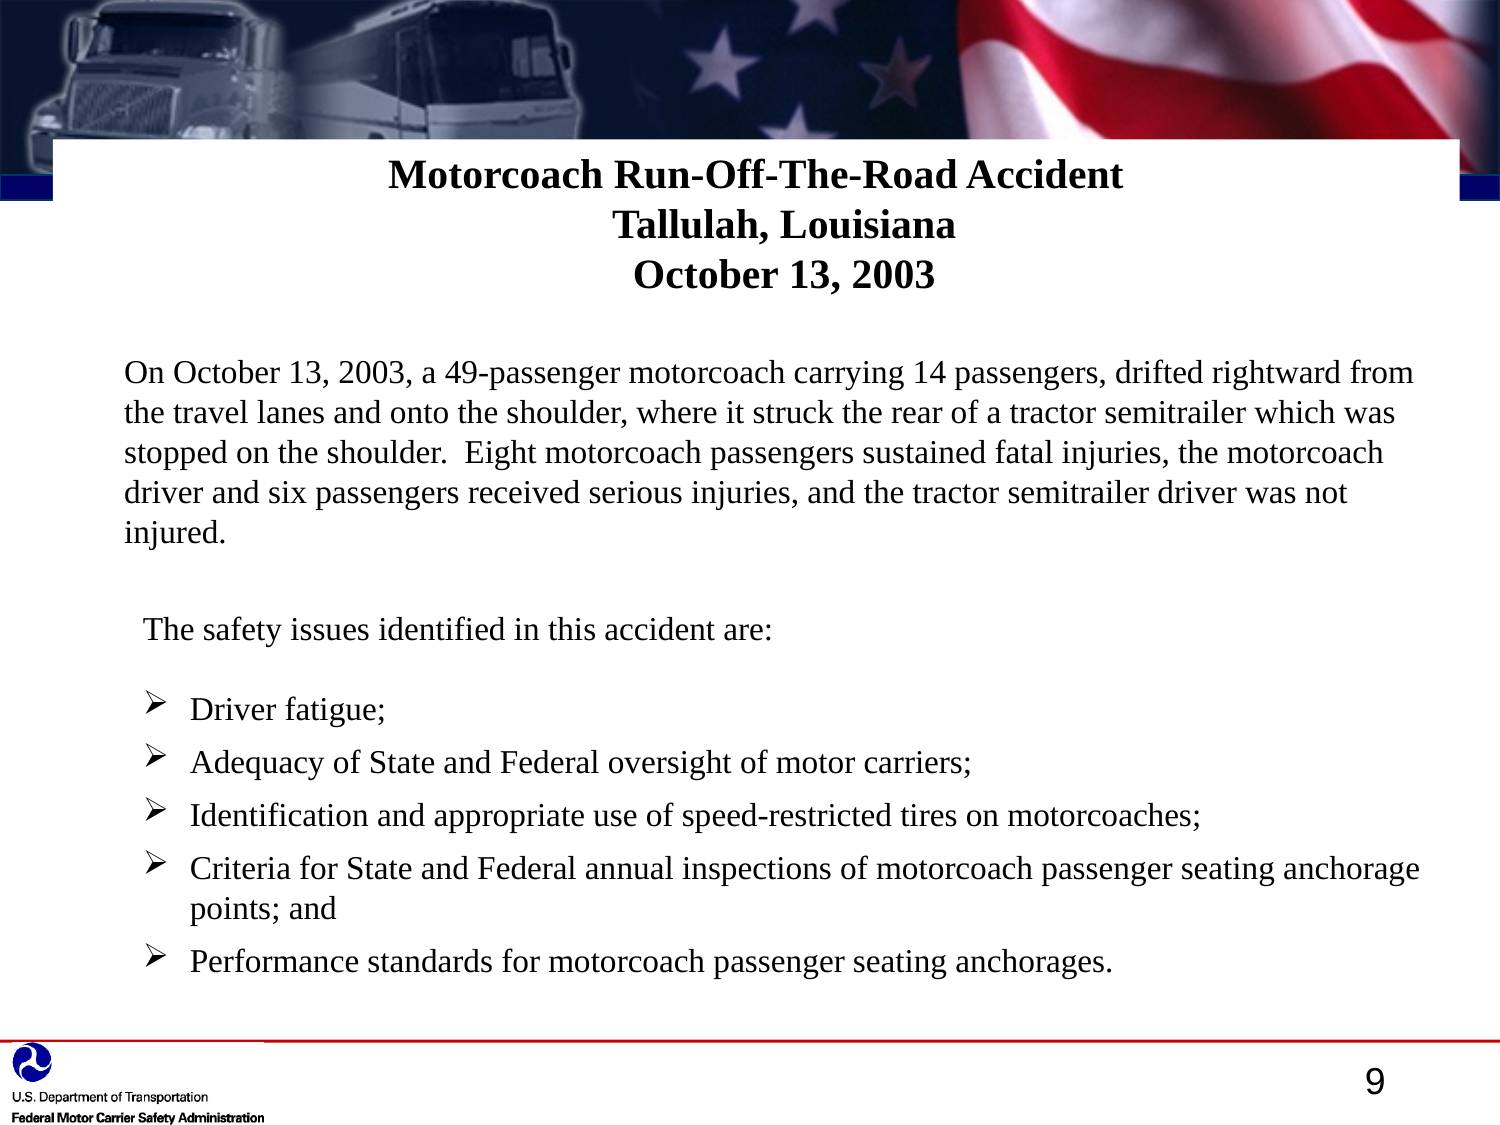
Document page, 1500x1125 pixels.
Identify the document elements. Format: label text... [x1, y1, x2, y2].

list Motorcoach Run-Off-The-Road Accident Tallulah, Louisiana October 13, 2003 On October 13, 2003, a 49-passenger motorcoach carrying 14 passengers, drifted rightward from the travel lanes and onto the shoulder, where it struck the rear of a tractor semitrailer which was stopped on the shoulder. Eight motorcoach passengers sustained fatal injuries, the motorcoach driver and six passengers received serious injuries, and the tractor semitrailer driver was not injured. The safety issues identified in this accident are: Driver fatigue; Adequacy of State and Federal oversight of motor carriers; Identification and appropriate use of speed-restricted tires on motorcoaches; Criteria for State and Federal annual inspections of motorcoach passenger seating anchorage points; and Performance standards for motorcoach passenger seating anchorages. [52, 139, 1460, 1038]
picture [0, 0, 1500, 174]
picture [12, 1042, 264, 1125]
